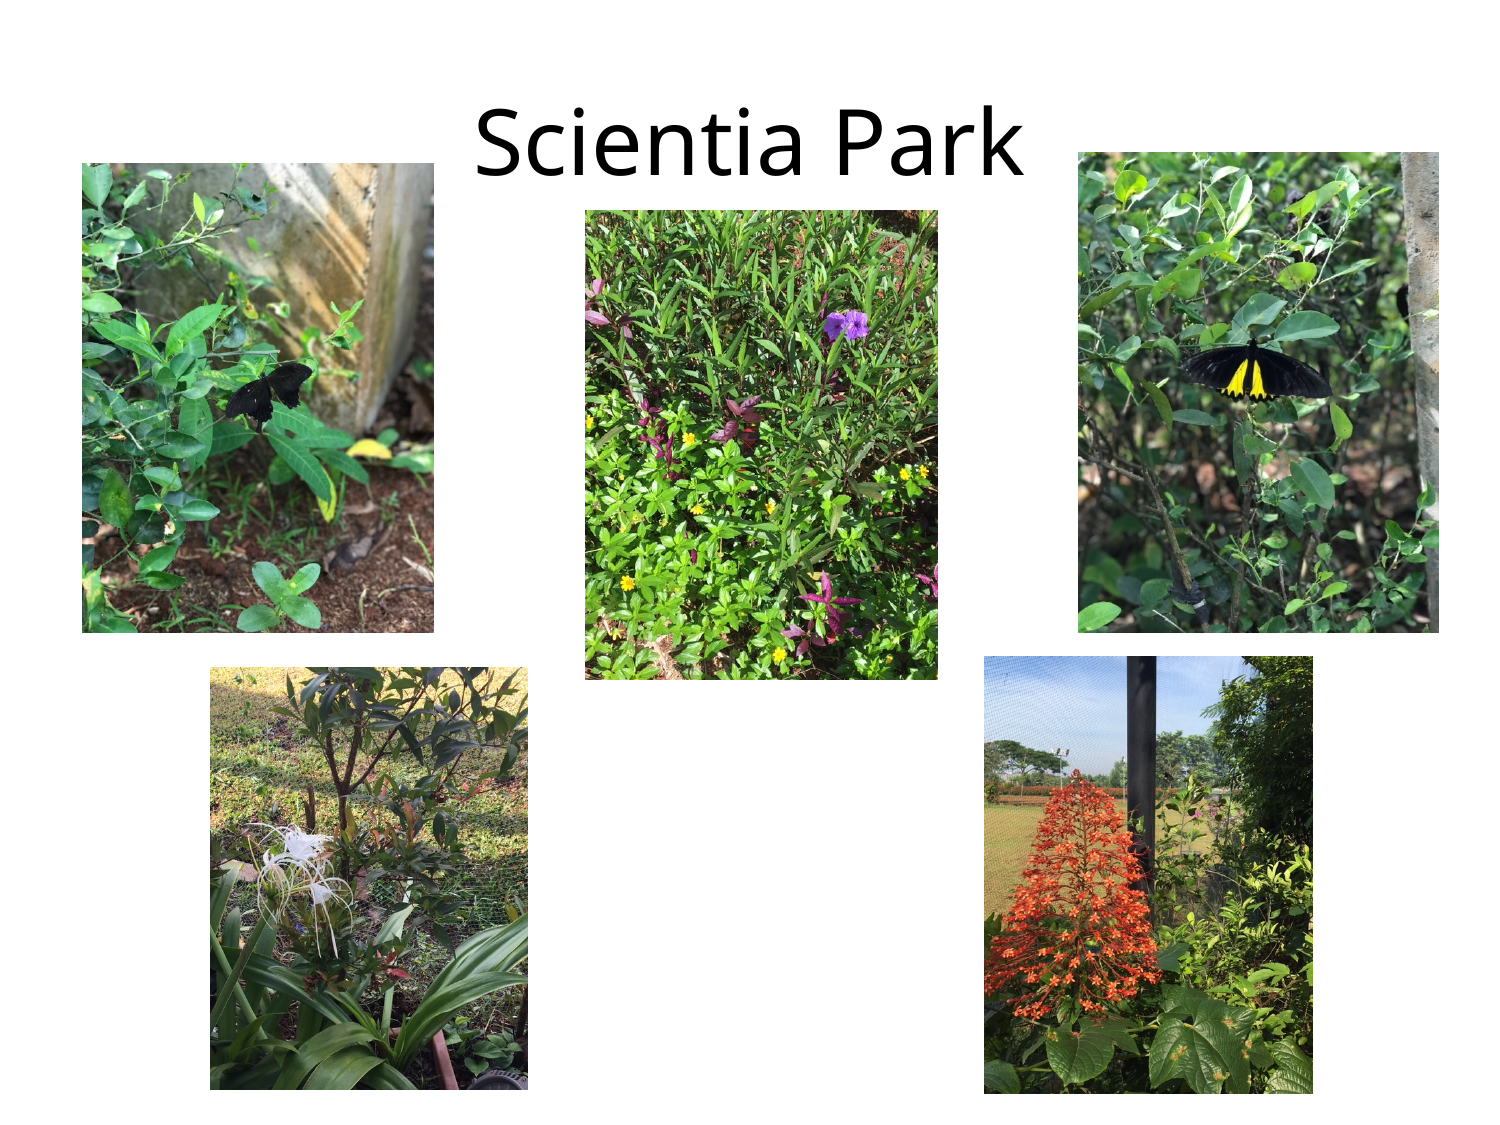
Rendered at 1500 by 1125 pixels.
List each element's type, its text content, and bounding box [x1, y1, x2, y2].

picture [585, 210, 938, 680]
picture [81, 163, 434, 633]
picture [1077, 152, 1439, 633]
picture [210, 667, 528, 1091]
picture [984, 655, 1313, 1094]
title Scientia Park [75, 45, 1425, 233]
